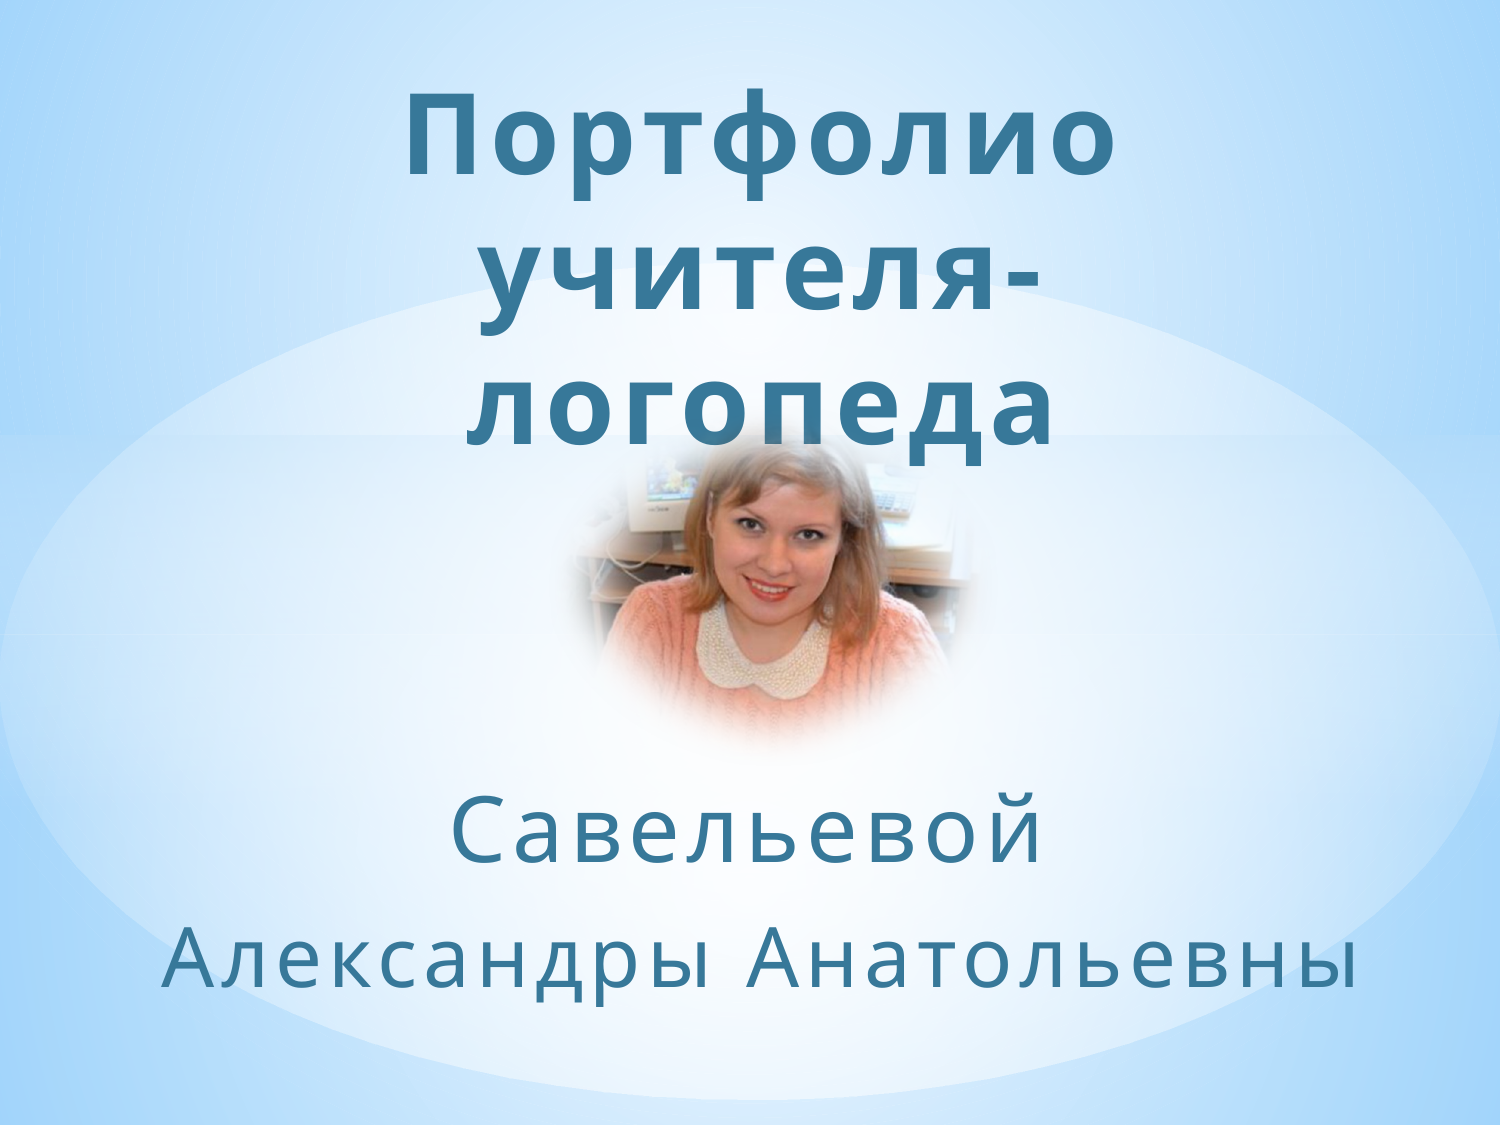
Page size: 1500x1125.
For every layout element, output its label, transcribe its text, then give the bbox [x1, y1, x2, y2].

title Портфолио учителя-логопеда [159, 54, 1337, 349]
subtitle Савельевой Александры Анатольевны [53, 763, 1471, 974]
picture [537, 396, 1011, 774]
